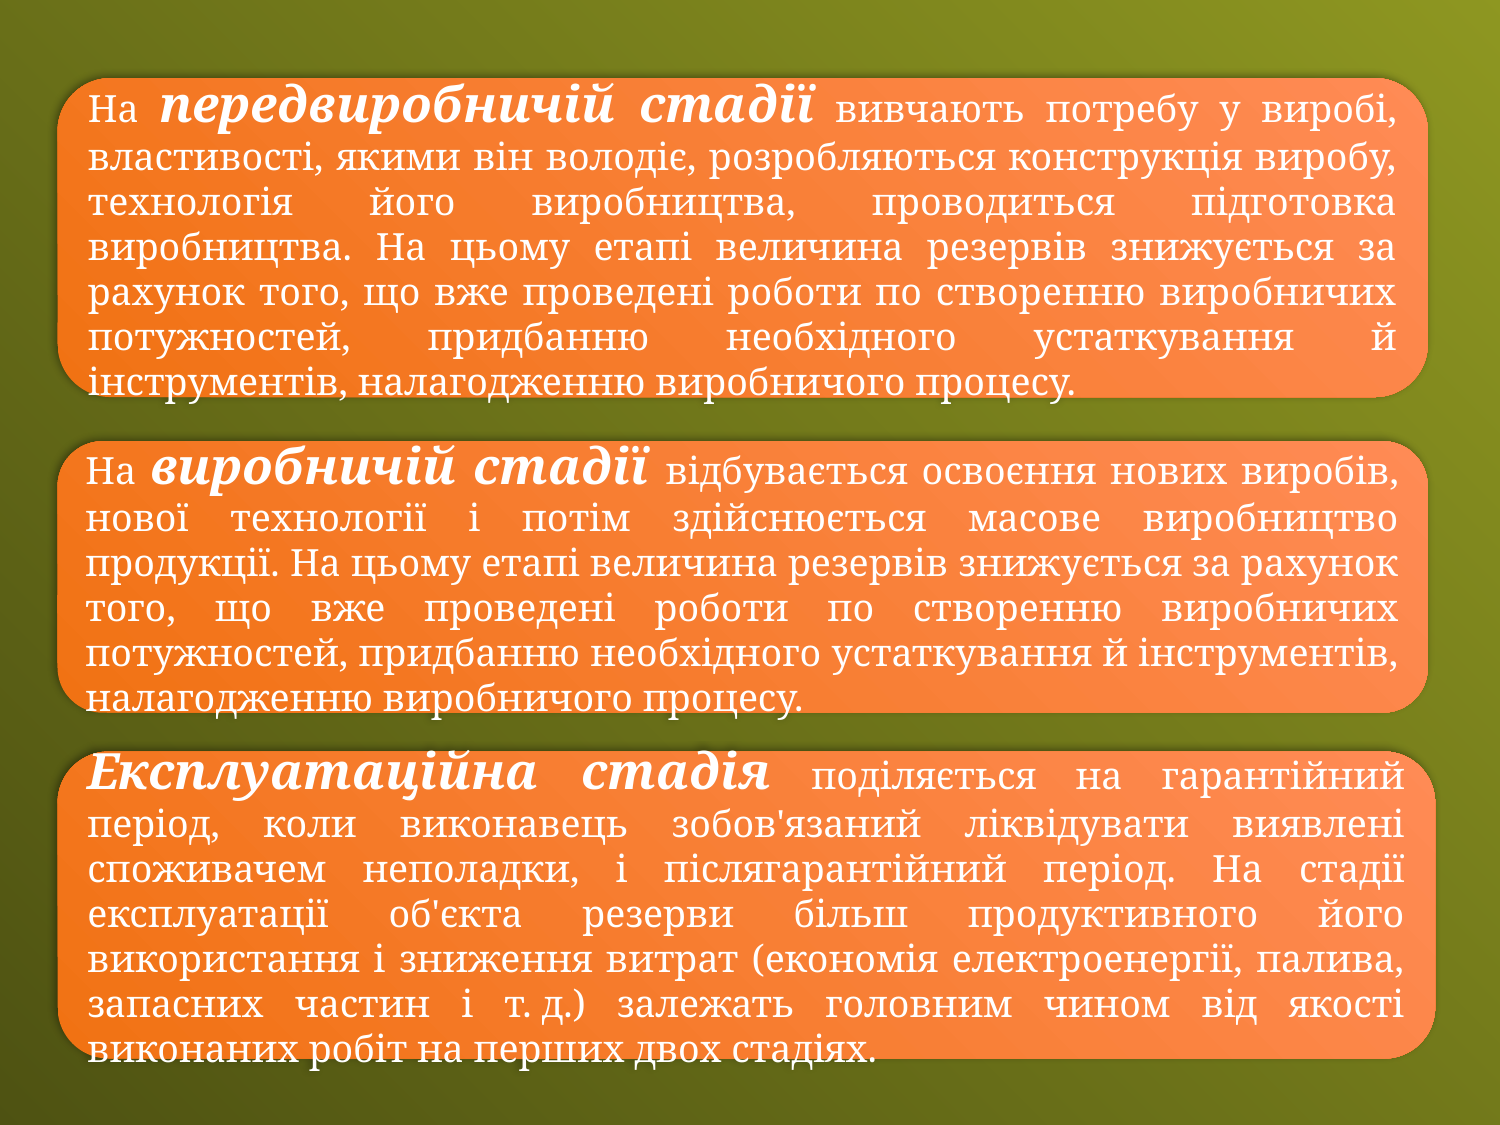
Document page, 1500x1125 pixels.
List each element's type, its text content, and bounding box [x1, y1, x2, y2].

text_box На передвиробничій стадії вивчають потребу у виробі, власти­вості, якими він володіє, розробляються конструкція виробу, техноло­гія його виробництва, проводиться підготовка виробництва. На цьому етапі величина резервів знижується за рахунок того, що вже проведені роботи по створенню виробничих потужностей, придбанню необхідного устаткування й інструментів, налагодженню виробничого процесу. [57, 78, 1428, 398]
text_box Експлуатаційна стадія поділяється на гарантійний період, коли виконавець зобов'язаний ліквідувати виявлені споживачем неполад­ки, і післягарантійний період. На стадії експлуатації об'єкта резерви більш продуктивного його використання і зниження витрат (економія електроенергії, палива, запасних частин і т. д.) залежать головним чином від якості виконаних робіт на перших двох стадіях. [878, 751, 1436, 1059]
text_box Експлуатаційна стадія поділяється на гарантійний період, коли виконавець зобов'язаний ліквідувати виявлені споживачем неполад­ки, і післягарантійний період. На стадії експлуатації об'єкта резерви більш продуктивного його використання і зниження витрат (економія електроенергії, палива, запасних частин і т. д.) залежать головним чином від якості виконаних робіт на перших двох стадіях. [57, 751, 975, 1059]
text_box На виробничій стадії відбувається освоєння нових виробів, нової технології і потім здійснюється масове виробництво продукції. На цьому етапі величина резервів знижується за рахунок того, що вже проведені роботи по створенню виробничих потужностей, придбанню необхідного устаткування й інструментів, налагодженню виробничого процесу. [57, 441, 1428, 713]
